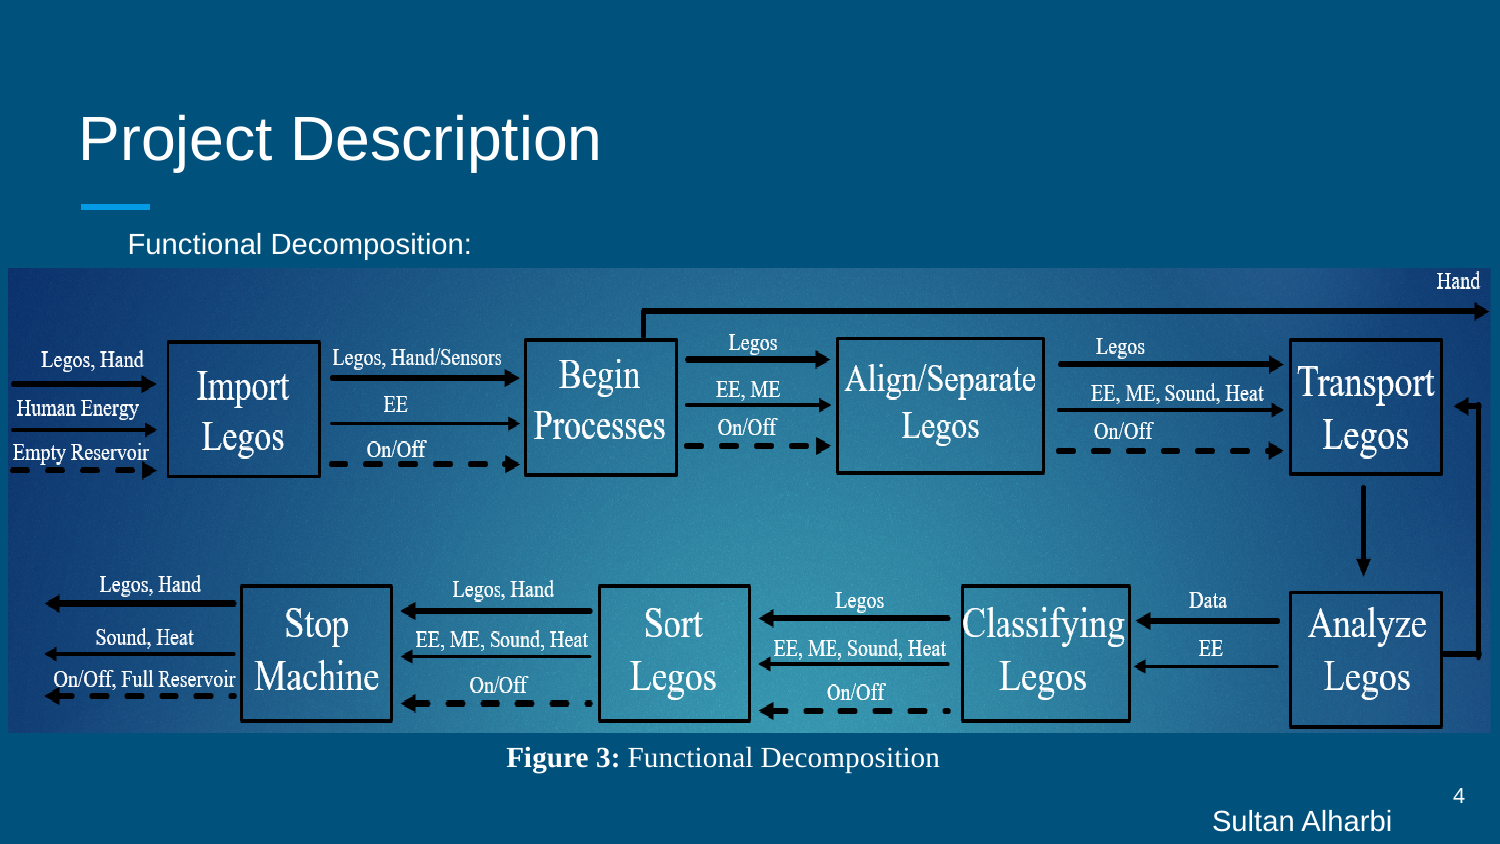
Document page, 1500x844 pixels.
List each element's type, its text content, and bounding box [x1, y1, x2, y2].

picture [9, 269, 1490, 732]
text_box Sultan Alharbi [1197, 787, 1456, 844]
slide_number ‹#› [1389, 764, 1480, 830]
text_box Figure 3: Functional Decomposition [491, 742, 984, 788]
text_box Functional Decomposition: [37, 205, 530, 266]
title Project Description [63, 75, 1437, 188]
